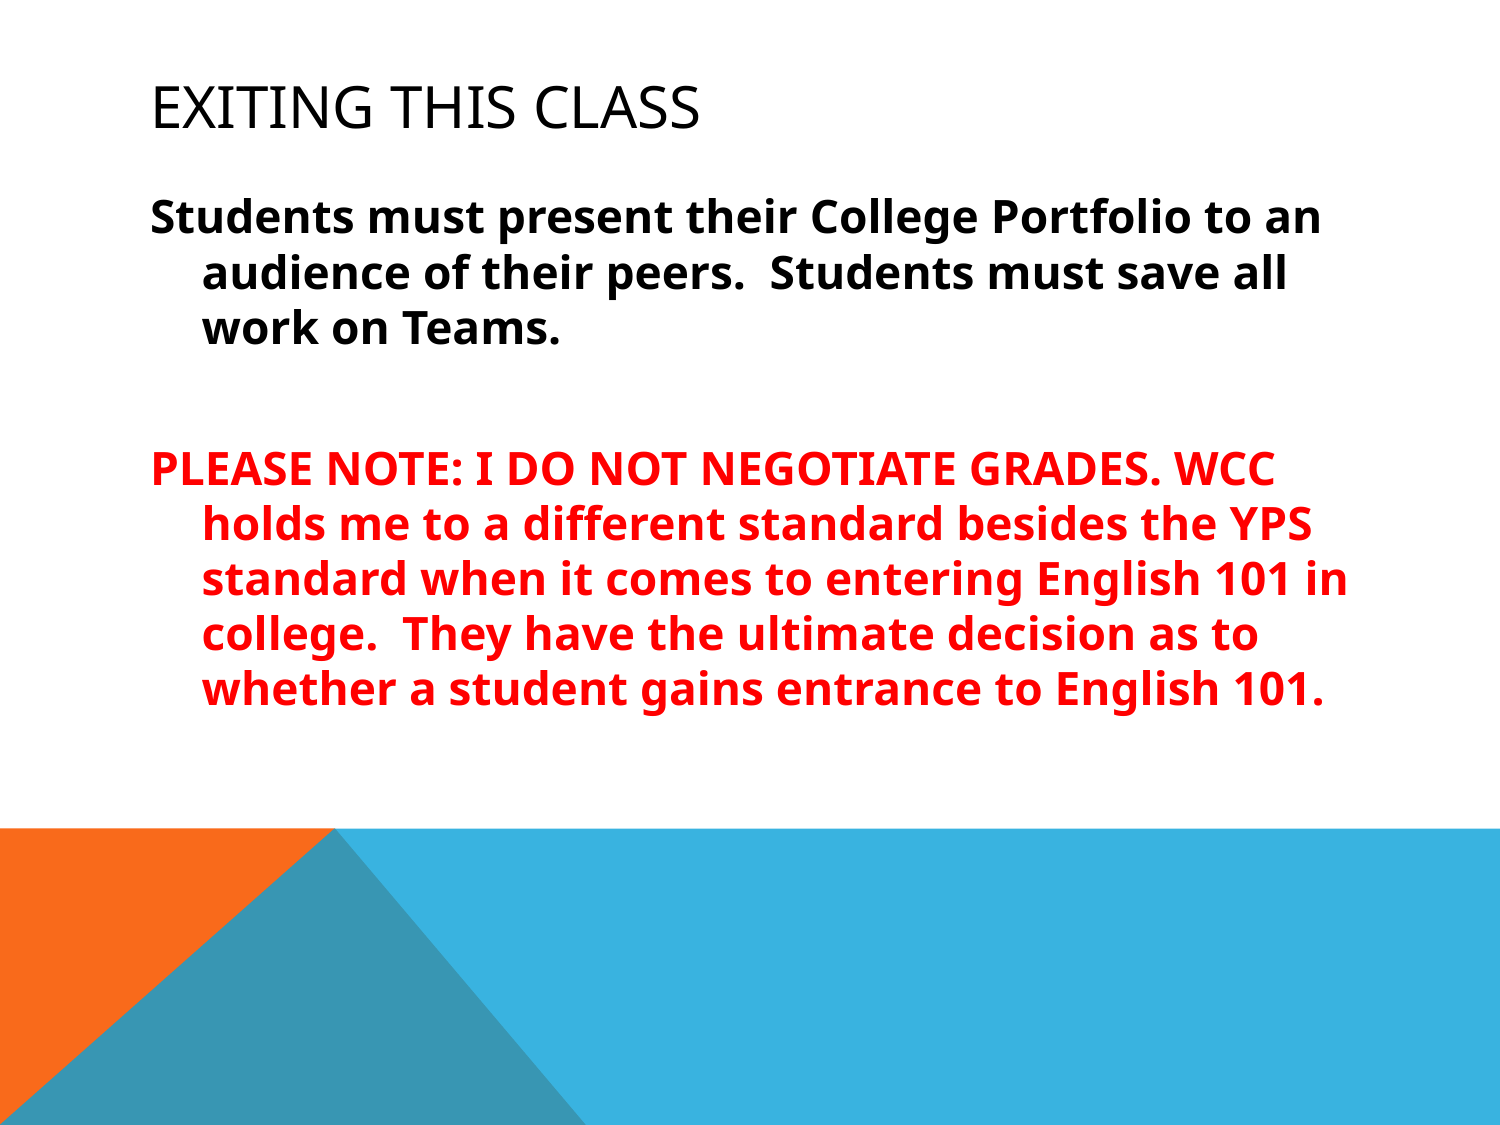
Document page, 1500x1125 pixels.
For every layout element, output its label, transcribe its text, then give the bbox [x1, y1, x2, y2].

list Students must present their College Portfolio to an audience of their peers. Students must save all work on Teams. PLEASE NOTE: I DO NOT NEGOTIATE GRADES. WCC holds me to a different standard besides the YPS standard when it comes to entering English 101 in college. They have the ultimate decision as to whether a student gains entrance to English 101. [135, 180, 1369, 768]
title Exiting this class [135, 60, 1369, 150]
